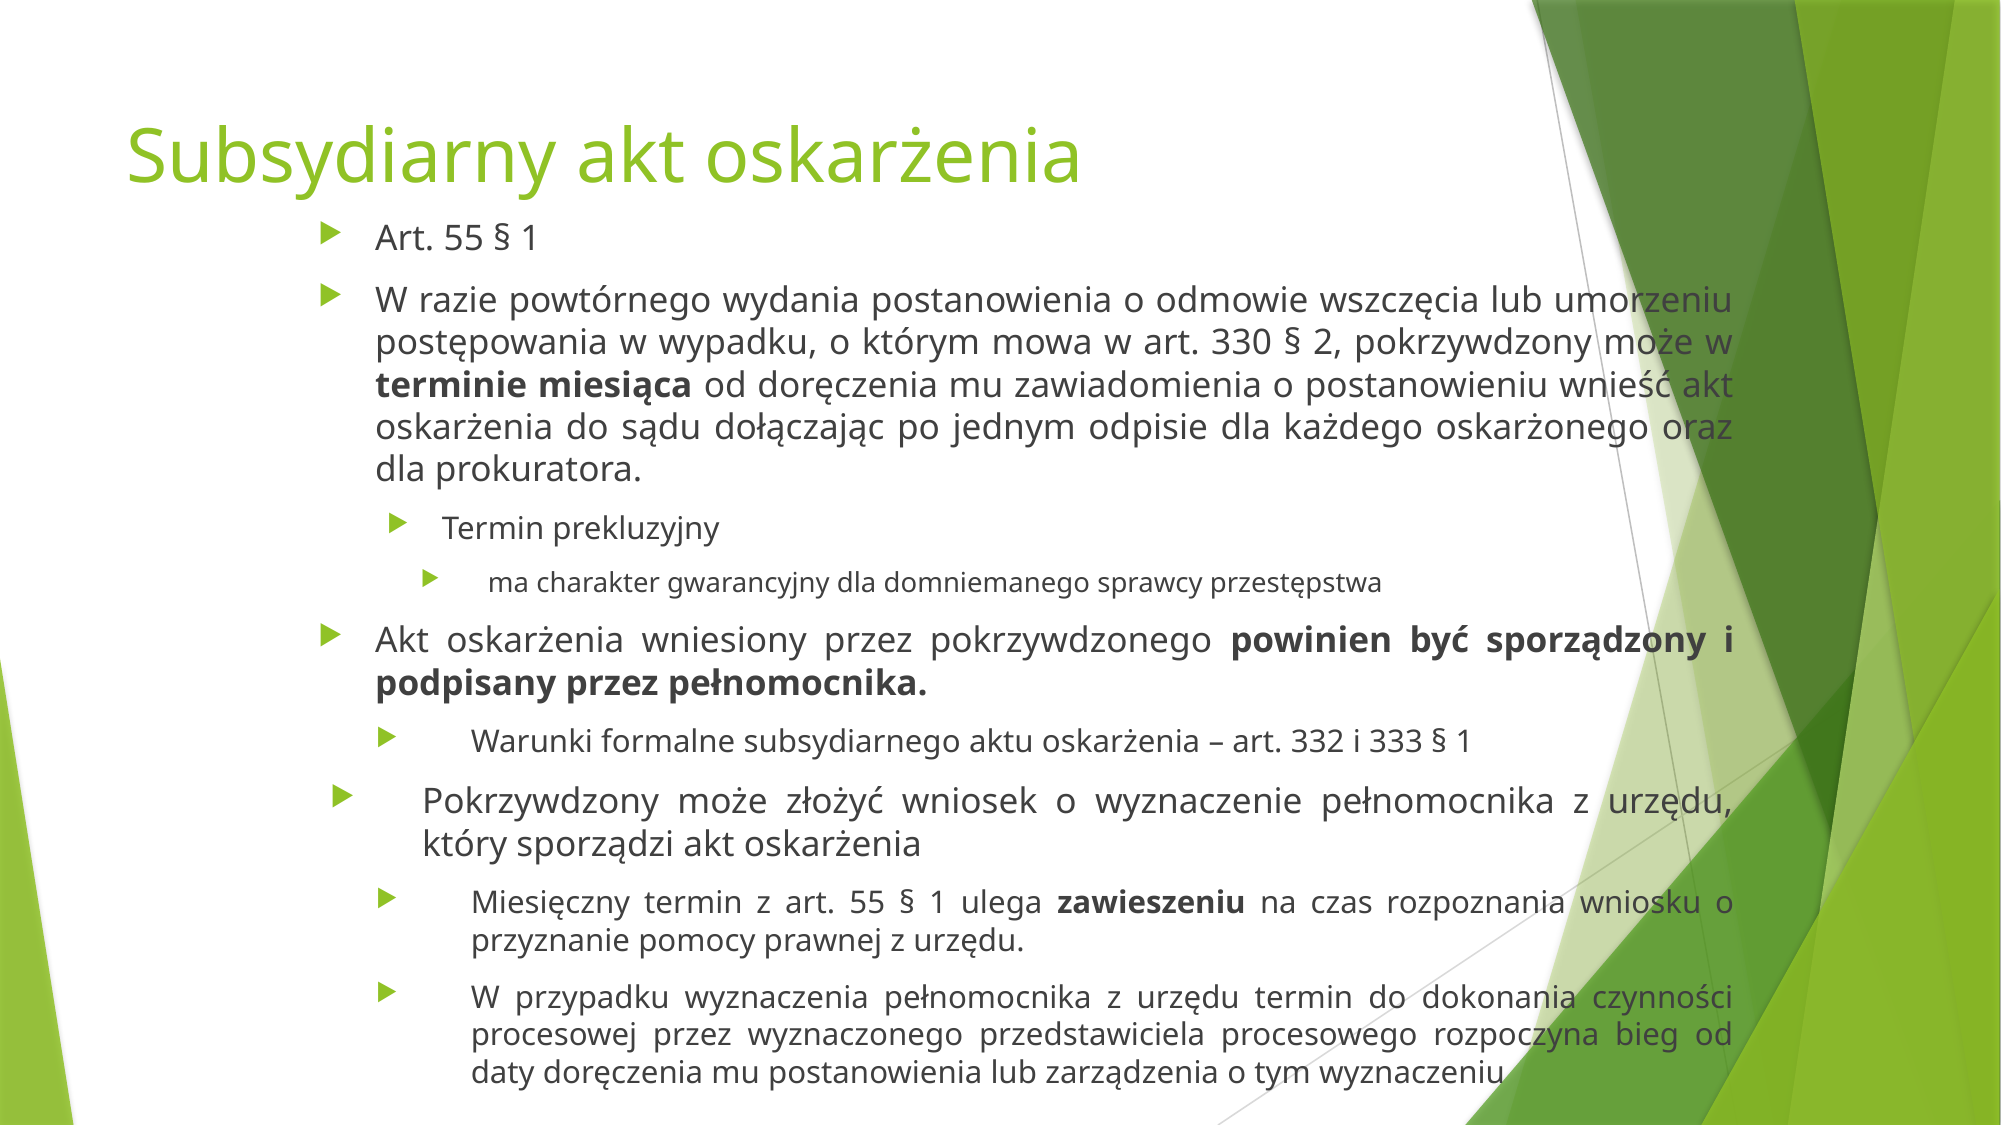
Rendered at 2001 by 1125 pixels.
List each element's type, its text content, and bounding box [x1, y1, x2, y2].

title Subsydiarny akt oskarżenia [111, 99, 1522, 317]
list Art. 55 § 1 W razie powtórnego wydania postanowienia o odmowie wszczęcia lub umorzeniu postępowania w wypadku, o którym mowa w art. 330 § 2, pokrzywdzony może w terminie miesiąca od doręczenia mu zawiadomienia o postanowieniu wnieść akt oskarżenia do sądu dołączając po jednym odpisie dla każdego oskarżonego oraz dla prokuratora. Termin prekluzyjny ma charakter gwarancyjny dla domniemanego sprawcy przestępstwa Akt oskarżenia wniesiony przez pokrzywdzonego powinien być sporządzony i podpisany przez pełnomocnika. Warunki formalne subsydiarnego aktu oskarżenia – art. 332 i 333 § 1 Pokrzywdzony może złożyć wniosek o wyznaczenie pełnomocnika z urzędu, który sporządzi akt oskarżenia Miesięczny termin z art. 55 § 1 ulega zawieszeniu na czas rozpoznania wniosku o przyznanie pomocy prawnej z urzędu. W przypadku wyznaczenia pełnomocnika z urzędu termin do dokonania czynności procesowej przez wyznaczonego przedstawiciela procesowego rozpoczyna bieg od daty doręczenia mu postanowienia lub zarządzenia o tym wyznaczeniu [303, 208, 1750, 1106]
